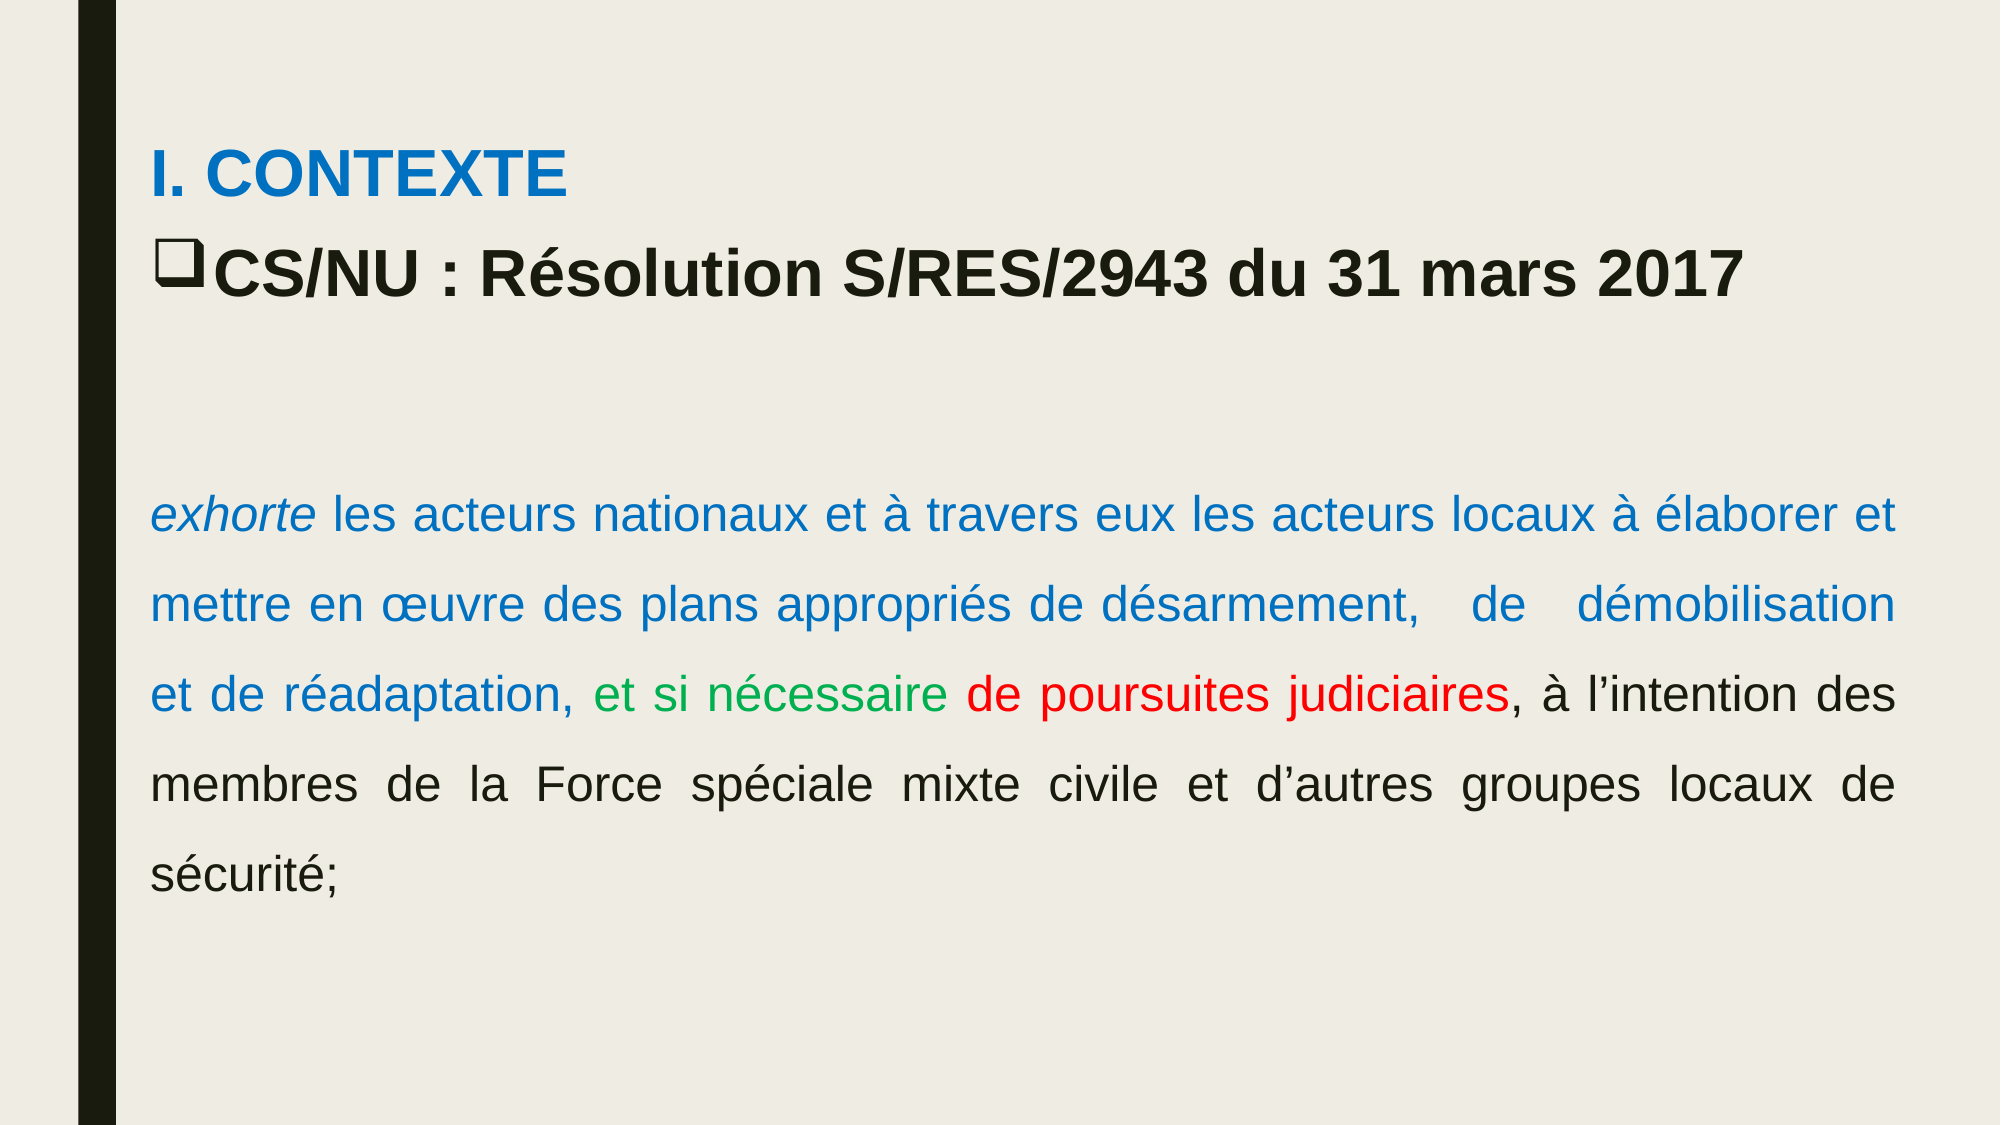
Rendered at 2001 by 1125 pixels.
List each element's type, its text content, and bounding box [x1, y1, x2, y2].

list I. CONTEXTE CS/NU : Résolution S/RES/2943 du 31 mars 2017 exhorte les acteurs nationaux et à travers eux les acteurs locaux à élaborer et mettre en œuvre des plans appropriés de désarmement, de démobilisation et de réadaptation, et si nécessaire de poursuites judiciaires, à l’intention des membres de la Force spéciale mixte civile et d’autres groupes locaux de sécurité; [135, 128, 1912, 1019]
